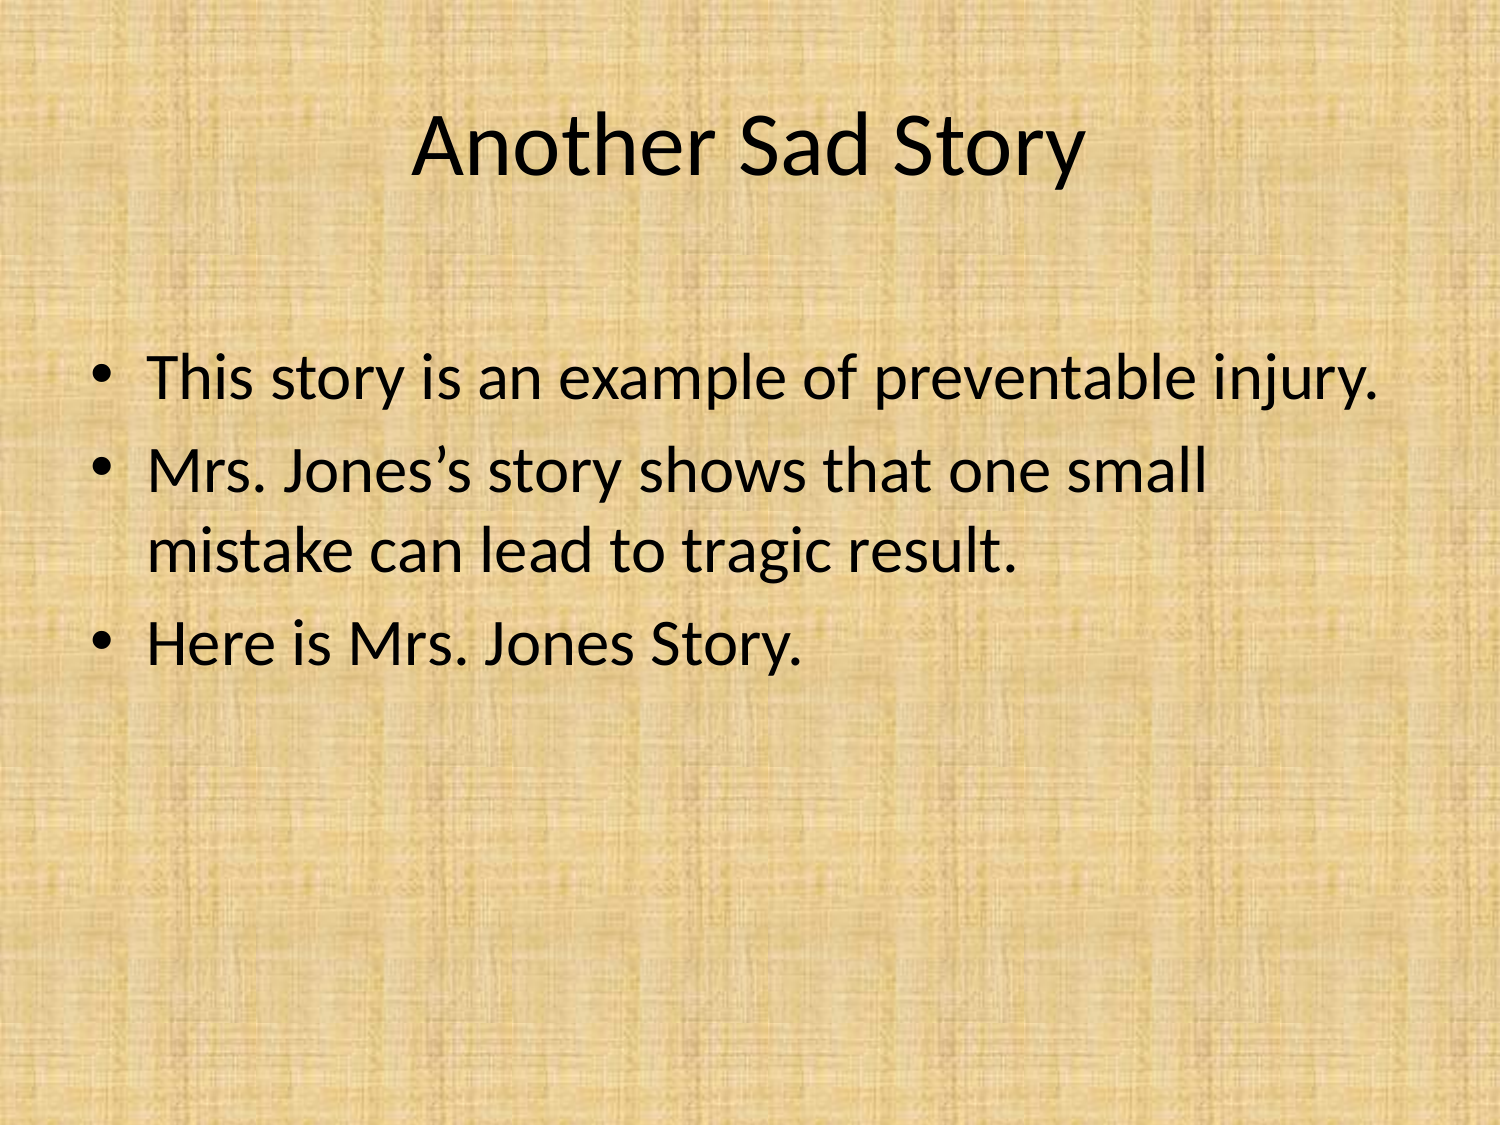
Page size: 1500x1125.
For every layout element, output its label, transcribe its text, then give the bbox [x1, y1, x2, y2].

list This story is an example of preventable injury. Mrs. Jones’s story shows that one small mistake can lead to tragic result. Here is Mrs. Jones Story. [75, 324, 1413, 700]
title Another Sad Story [75, 45, 1425, 233]
picture [0, 0, 1500, 1125]
